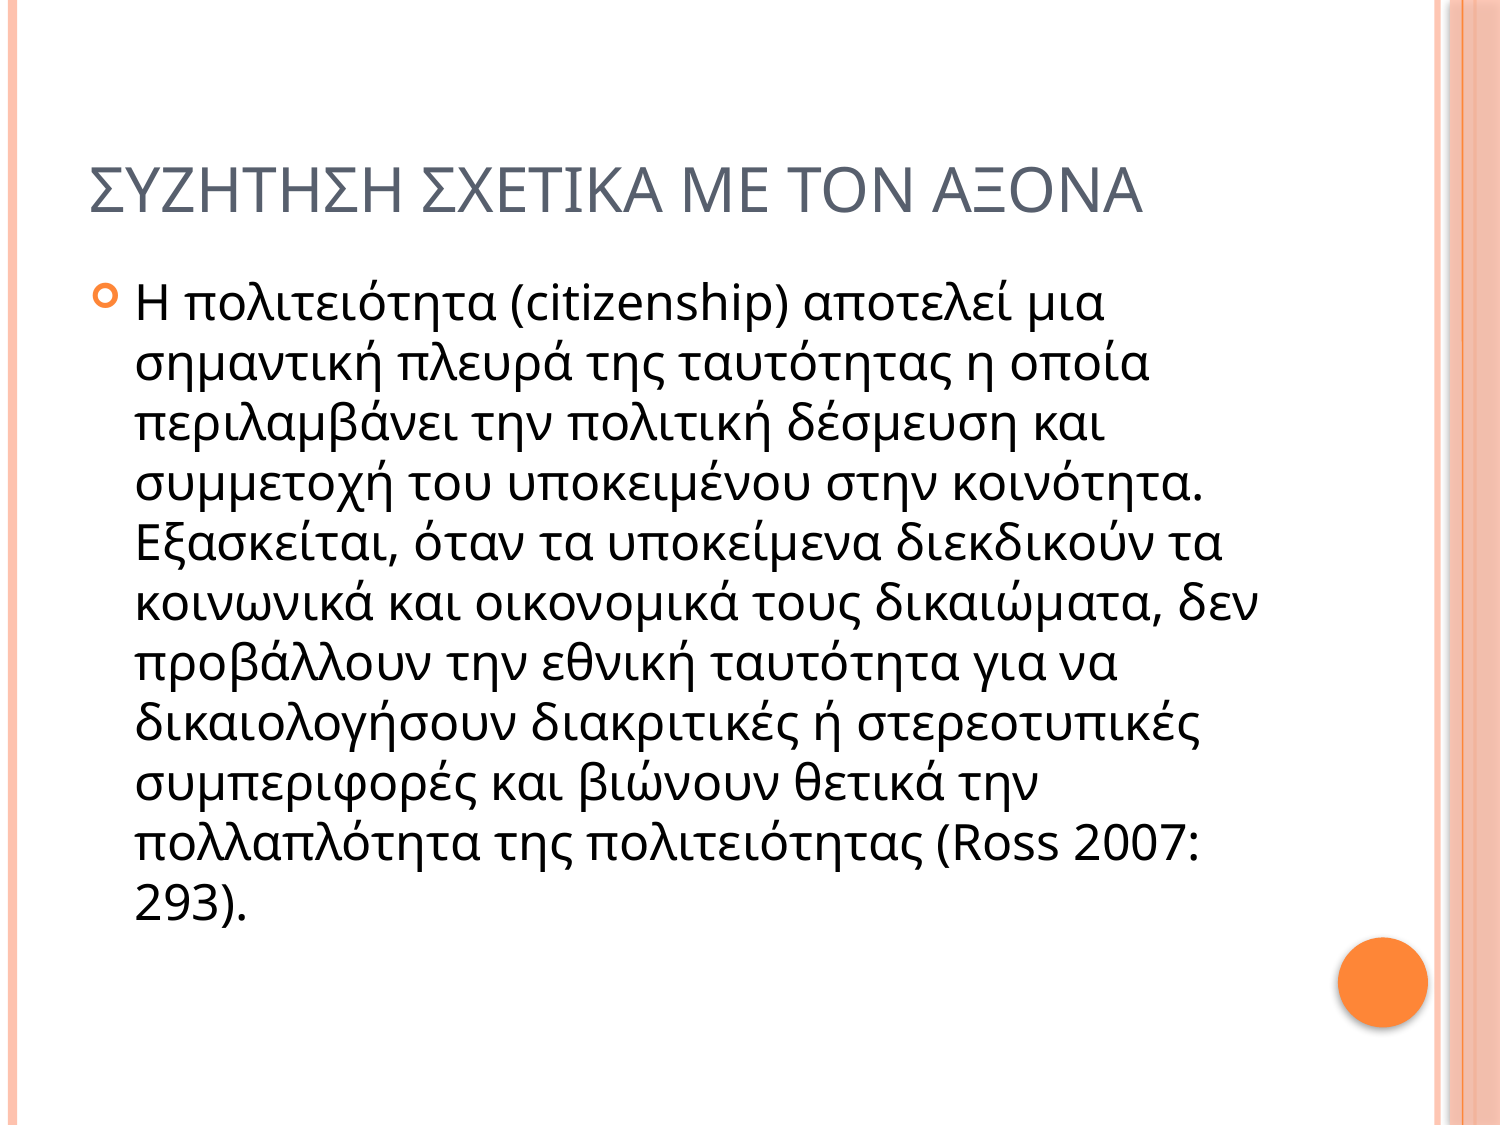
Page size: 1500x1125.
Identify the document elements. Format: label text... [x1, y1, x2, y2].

title Συζητηση σχετικα με τον αξονα [75, 45, 1300, 233]
list Η πολιτειότητα (citizenship) αποτελεί μια σημαντική πλευρά της ταυτότητας η οποία περιλαμβάνει την πολιτική δέσμευση και συμμετοχή του υποκειμένου στην κοινότητα. Εξασκείται, όταν τα υποκείμενα διεκδικούν τα κοινωνικά και οικονομικά τους δικαιώματα, δεν προβάλλουν την εθνική ταυτότητα για να δικαιολογήσουν διακριτικές ή στερεοτυπικές συμπεριφορές και βιώνουν θετικά την πολλαπλότητα της πολιτειότητας (Ross 2007: 293). [75, 262, 1300, 1062]
